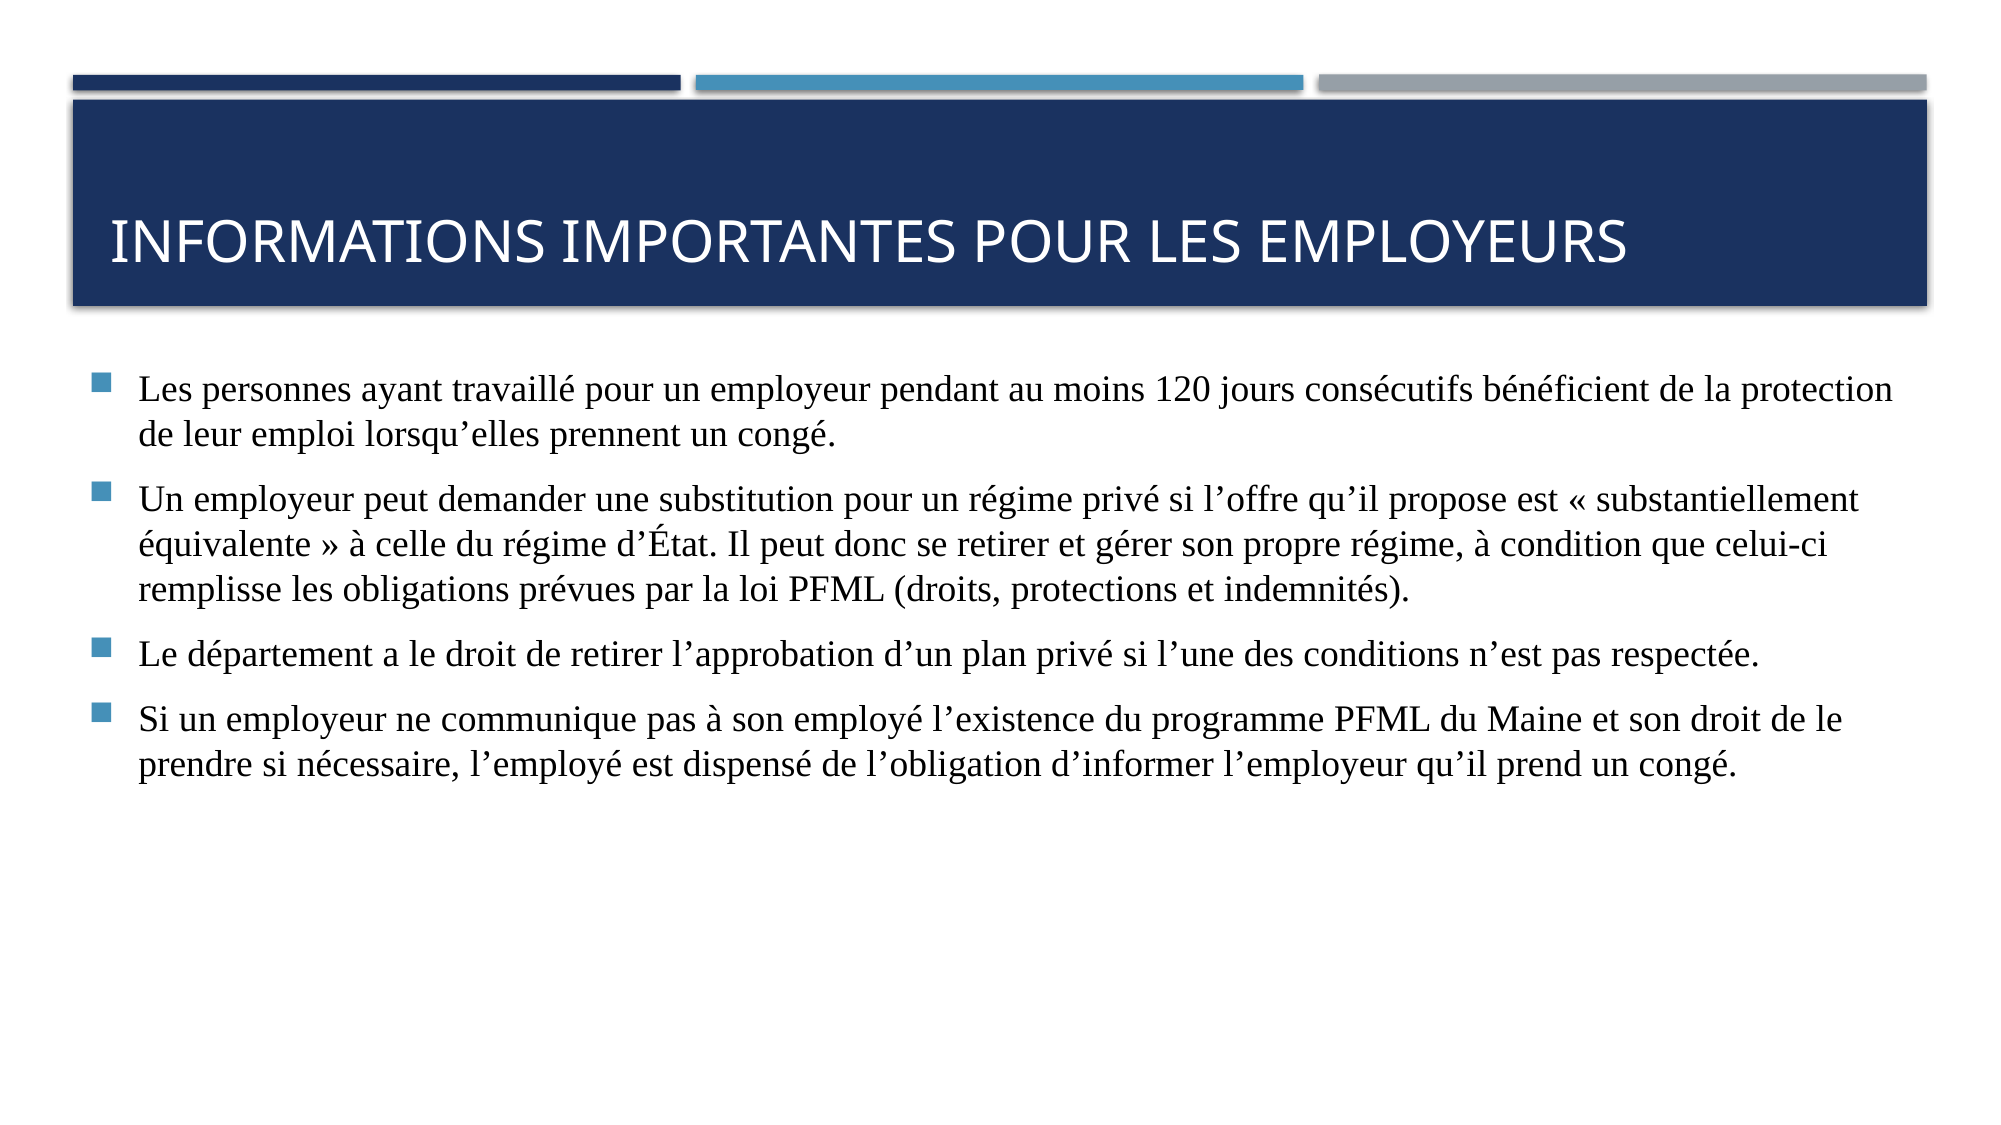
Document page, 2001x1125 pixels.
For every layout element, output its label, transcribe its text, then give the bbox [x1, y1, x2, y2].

title Informations importantes pour les employeurs [95, 119, 1905, 282]
list Les personnes ayant travaillé pour un employeur pendant au moins 120 jours consécutifs bénéficient de la protection de leur emploi lorsqu’elles prennent un congé. Un employeur peut demander une substitution pour un régime privé si l’offre qu’il propose est « substantiellement équivalente » à celle du régime d’État. Il peut donc se retirer et gérer son propre régime, à condition que celui-ci remplisse les obligations prévues par la loi PFML (droits, protections et indemnités). Le département a le droit de retirer l’approbation d’un plan privé si l’une des conditions n’est pas respectée. Si un employeur ne communique pas à son employé l’existence du programme PFML du Maine et son droit de le prendre si nécessaire, l’employé est dispensé de l’obligation d’informer l’employeur qu’il prend un congé. [73, 356, 1927, 817]
